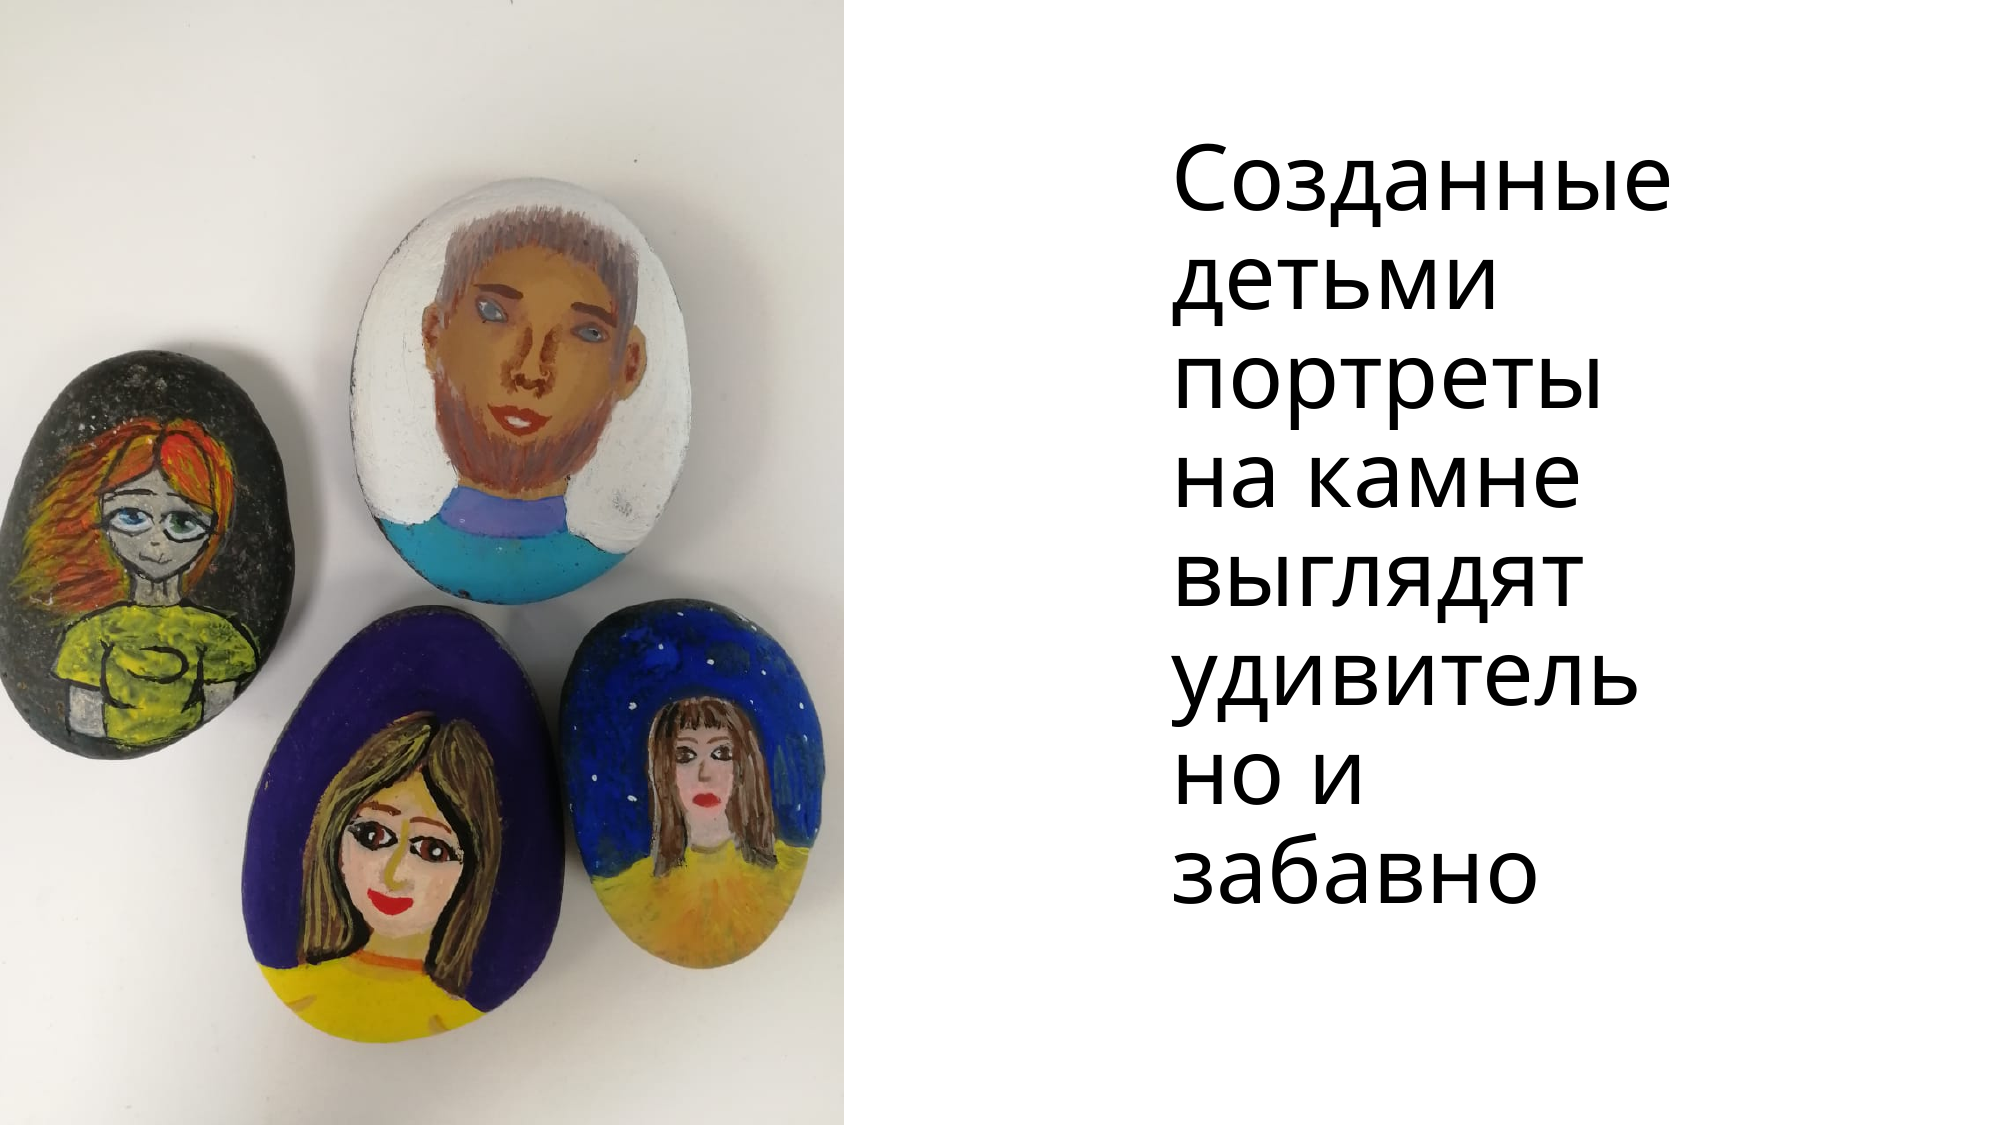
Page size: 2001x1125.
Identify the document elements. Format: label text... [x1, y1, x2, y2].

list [0, 0, 844, 1125]
title Созданные детьми портреты на камне выглядят удивительно и забавно [1156, 58, 1714, 997]
